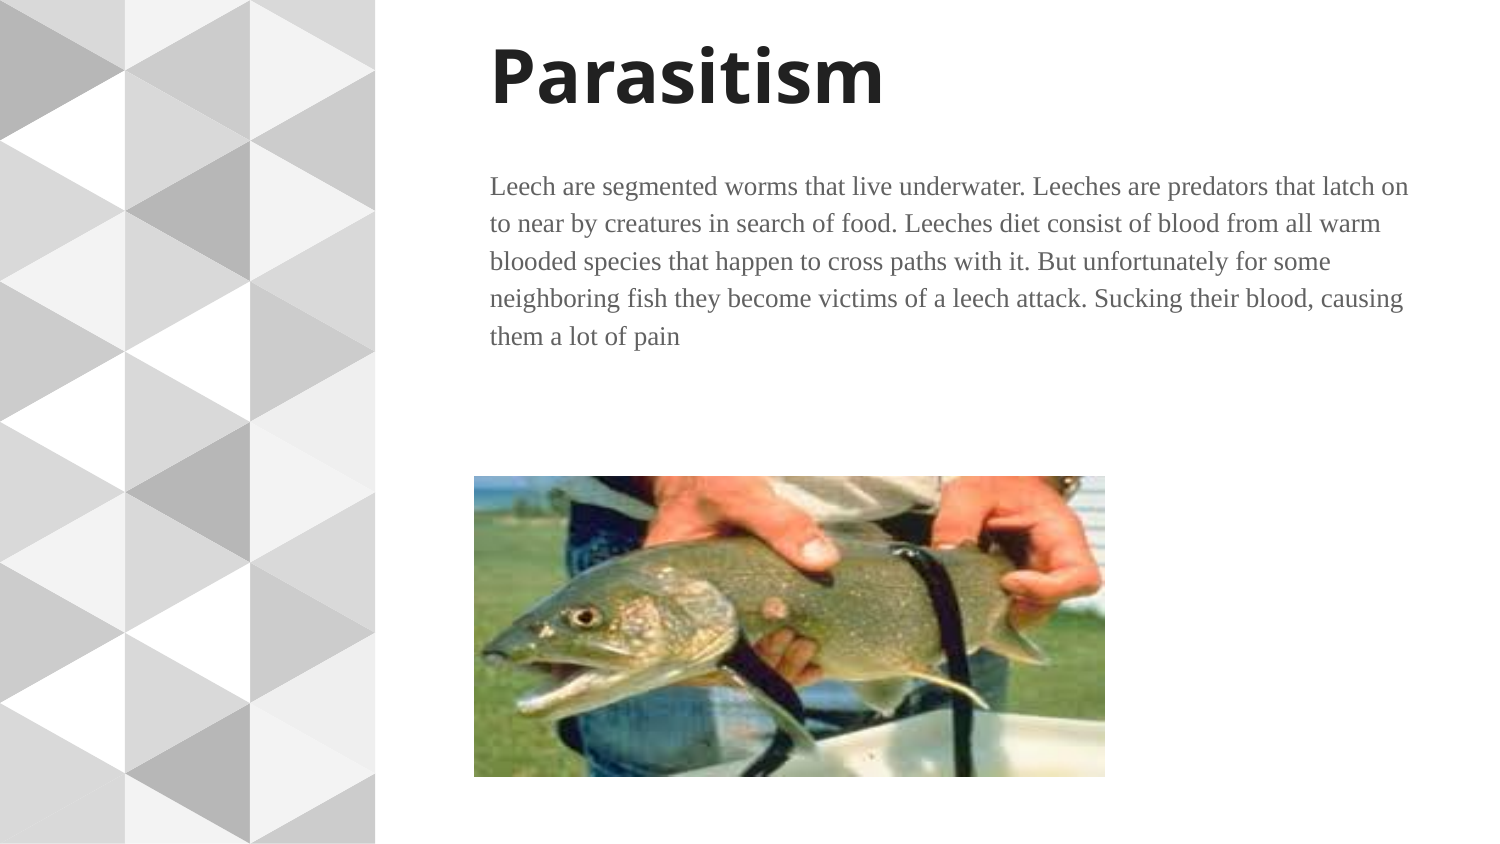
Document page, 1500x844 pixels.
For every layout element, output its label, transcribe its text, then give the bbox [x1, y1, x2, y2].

picture [474, 476, 1106, 777]
list Leech are segmented worms that live underwater. Leeches are predators that latch on to near by creatures in search of food. Leeches diet consist of blood from all warm blooded species that happen to cross paths with it. But unfortunately for some neighboring fish they become victims of a leech attack. Sucking their blood, causing them a lot of pain [474, 148, 1435, 750]
title Parasitism [474, 73, 1417, 134]
